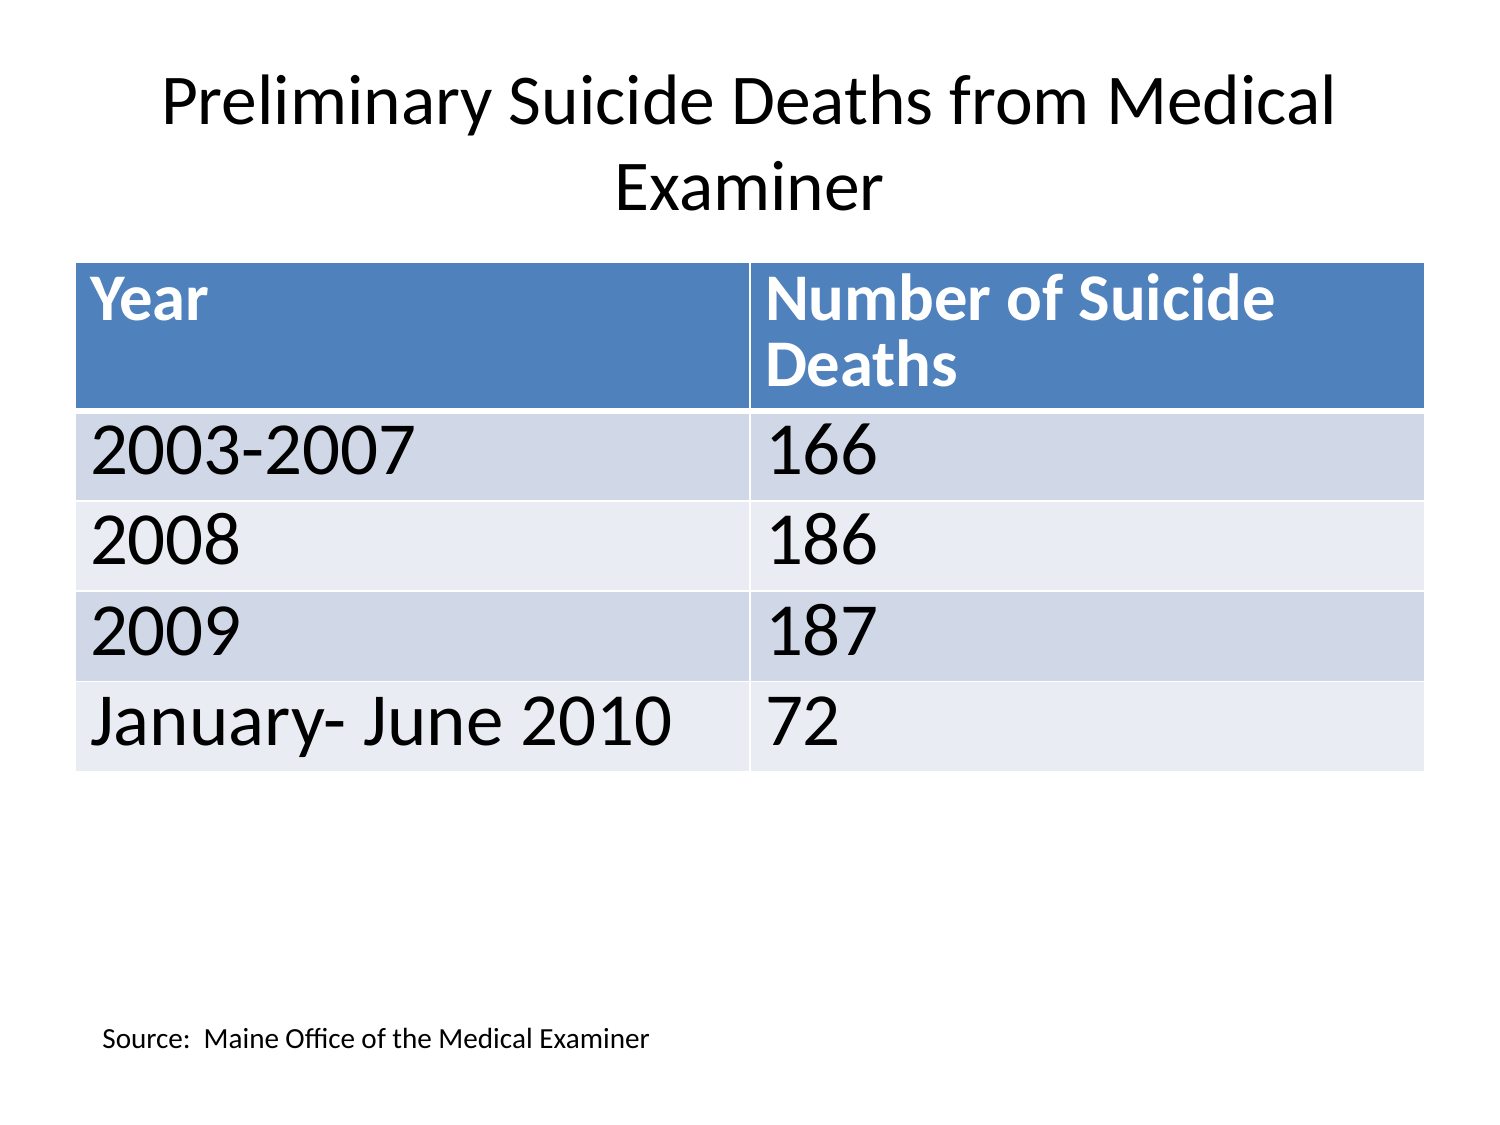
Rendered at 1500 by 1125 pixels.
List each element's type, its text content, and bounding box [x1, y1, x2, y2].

table_cell 72 [751, 682, 1424, 771]
table_cell 186 [751, 502, 1424, 590]
table_cell 2008 [76, 502, 749, 590]
table_cell 187 [751, 592, 1424, 681]
table_header Number of Suicide Deaths [751, 263, 1424, 408]
table_cell 166 [751, 414, 1424, 500]
table_cell 2009 [76, 592, 749, 681]
text_box Source: Maine Office of the Medical Examiner [87, 1012, 963, 1063]
table_cell 2003-2007 [76, 414, 749, 500]
title Preliminary Suicide Deaths from Medical Examiner [74, 44, 1426, 233]
table_cell January- June 2010 [76, 682, 749, 771]
table_header Year [76, 263, 749, 408]
